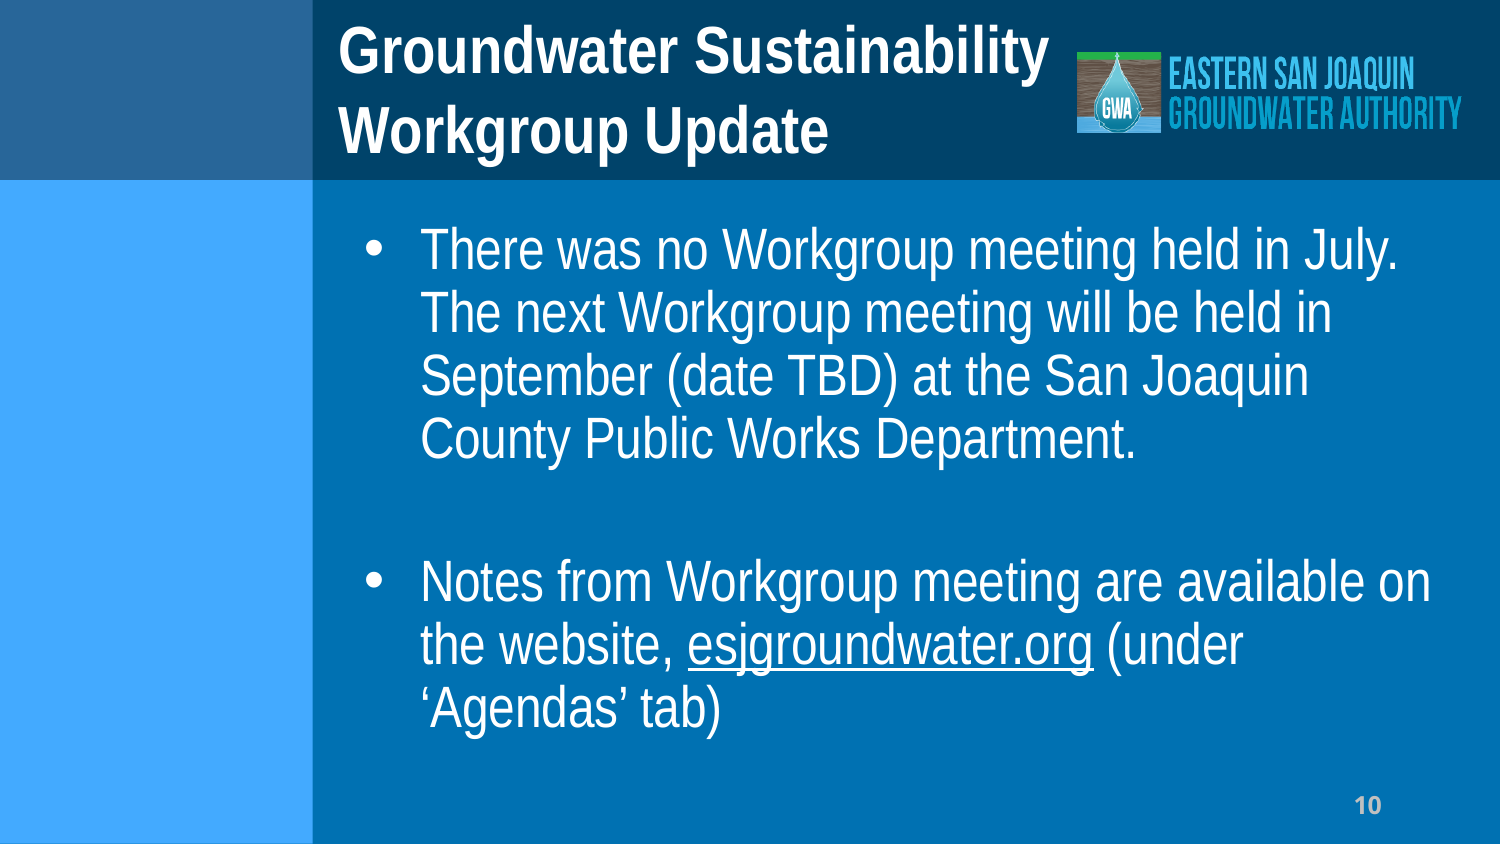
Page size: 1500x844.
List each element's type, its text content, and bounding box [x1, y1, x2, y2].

title Groundwater Sustainability Workgroup Update [333, 16, 1092, 158]
text_box 10 [1059, 805, 1397, 828]
text_box There was no Workgroup meeting held in July. The next Workgroup meeting will be held in September (date TBD) at the San Joaquin County Public Works Department. Notes from Workgroup meeting are available on the website, esjgroundwater.org (under ‘Agendas’ tab) [356, 212, 1447, 805]
picture [1092, 52, 1462, 133]
